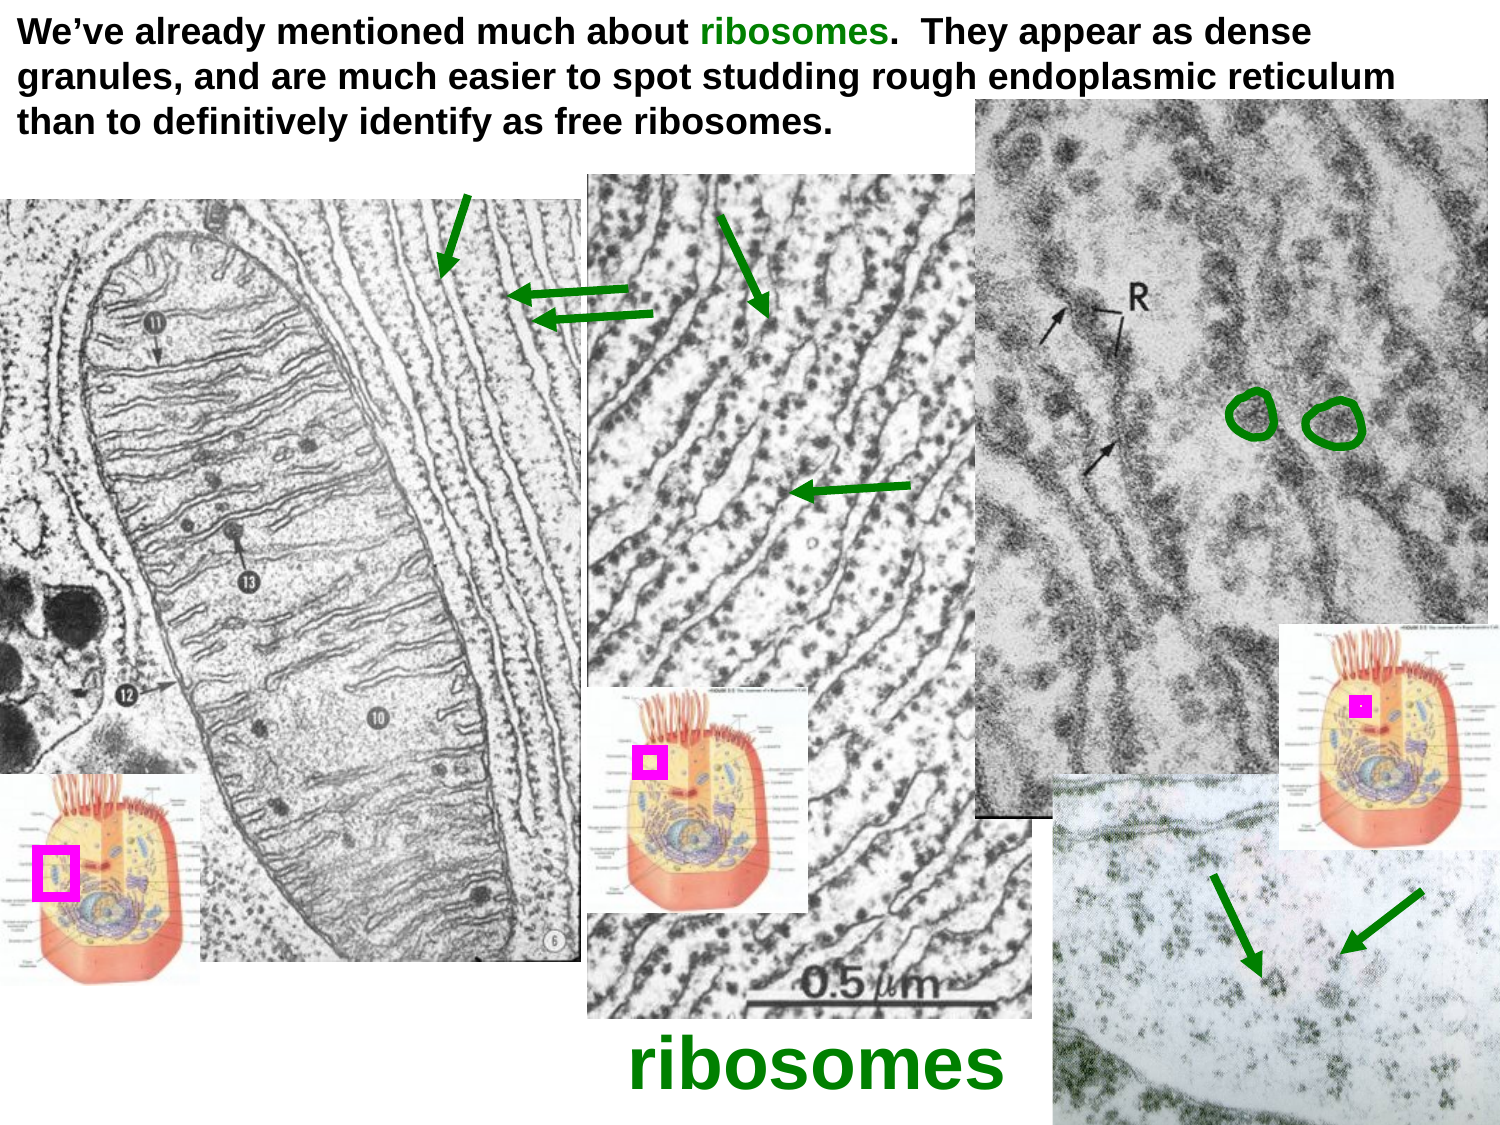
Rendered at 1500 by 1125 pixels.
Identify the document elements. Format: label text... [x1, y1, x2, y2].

picture [587, 99, 1500, 1125]
text_box We’ve already mentioned much about ribosomes. They appear as dense granules, and are much easier to spot studding rough endoplasmic reticulum than to definitively identify as free ribosomes. [2, 0, 1500, 150]
text_box ribosomes [612, 1028, 1022, 1112]
picture [0, 199, 581, 987]
